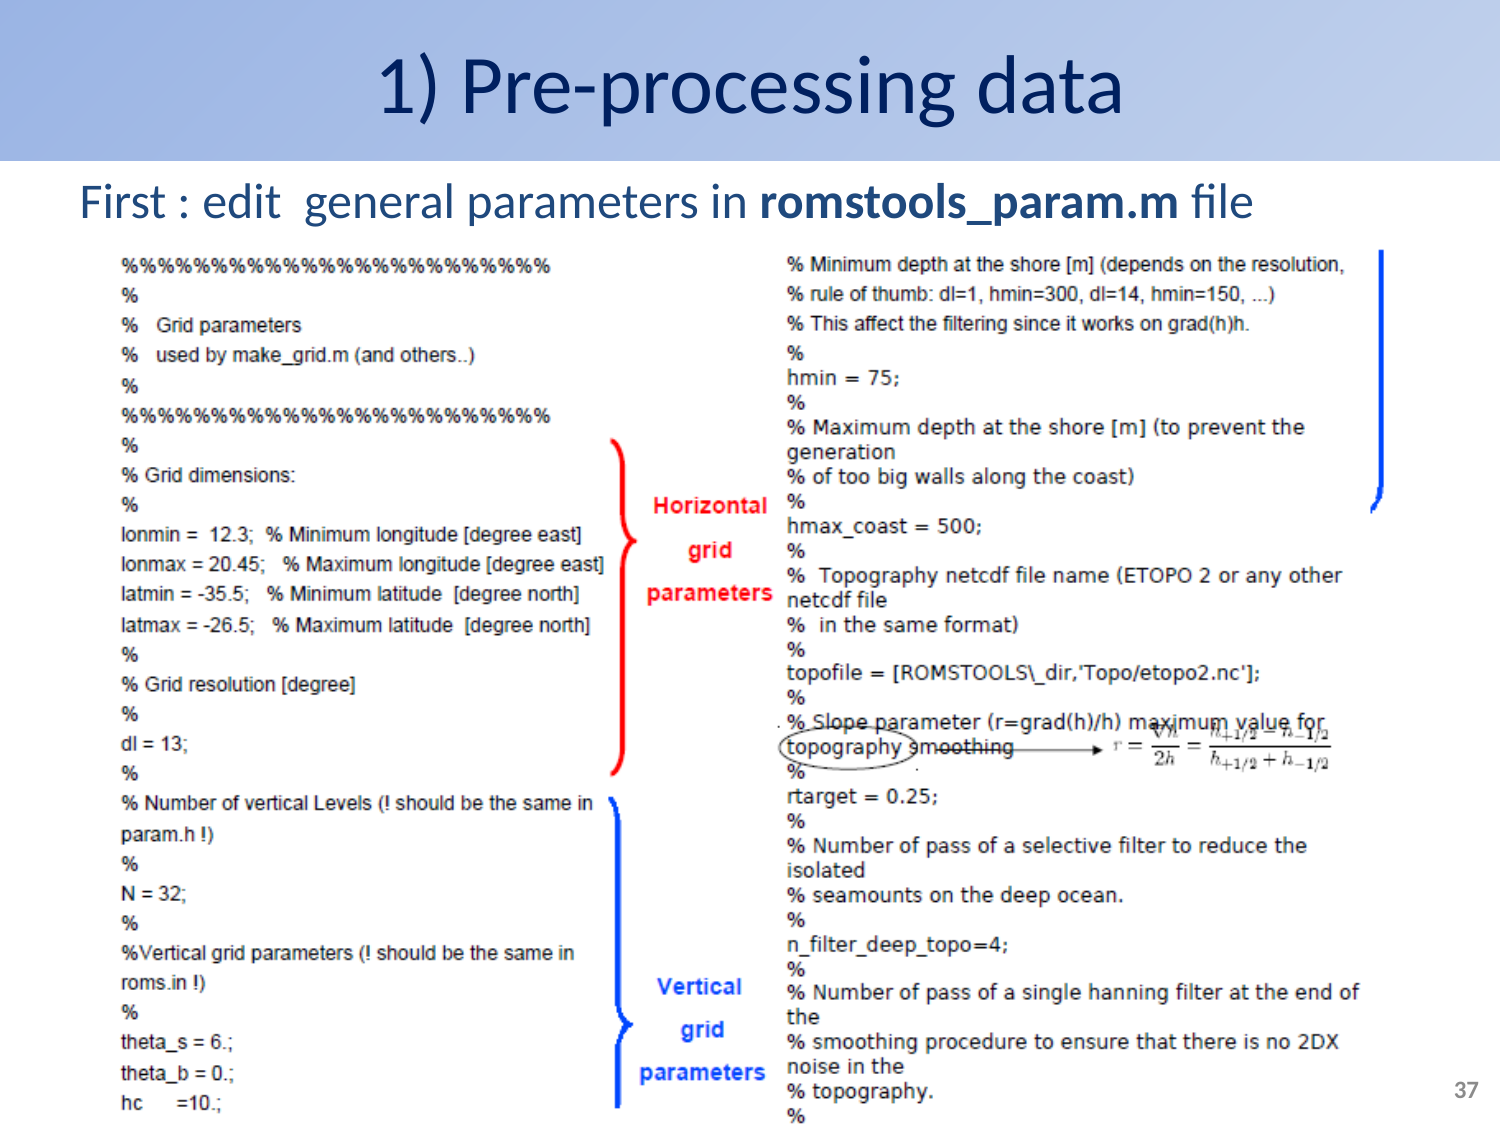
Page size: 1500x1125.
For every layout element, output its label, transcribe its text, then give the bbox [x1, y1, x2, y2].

picture [100, 237, 1412, 1125]
text_box First : edit general parameters in romstools_param.m file [64, 160, 1459, 236]
slide_number 37 [1417, 1058, 1495, 1119]
title 1) Pre-processing data [0, 0, 1500, 162]
